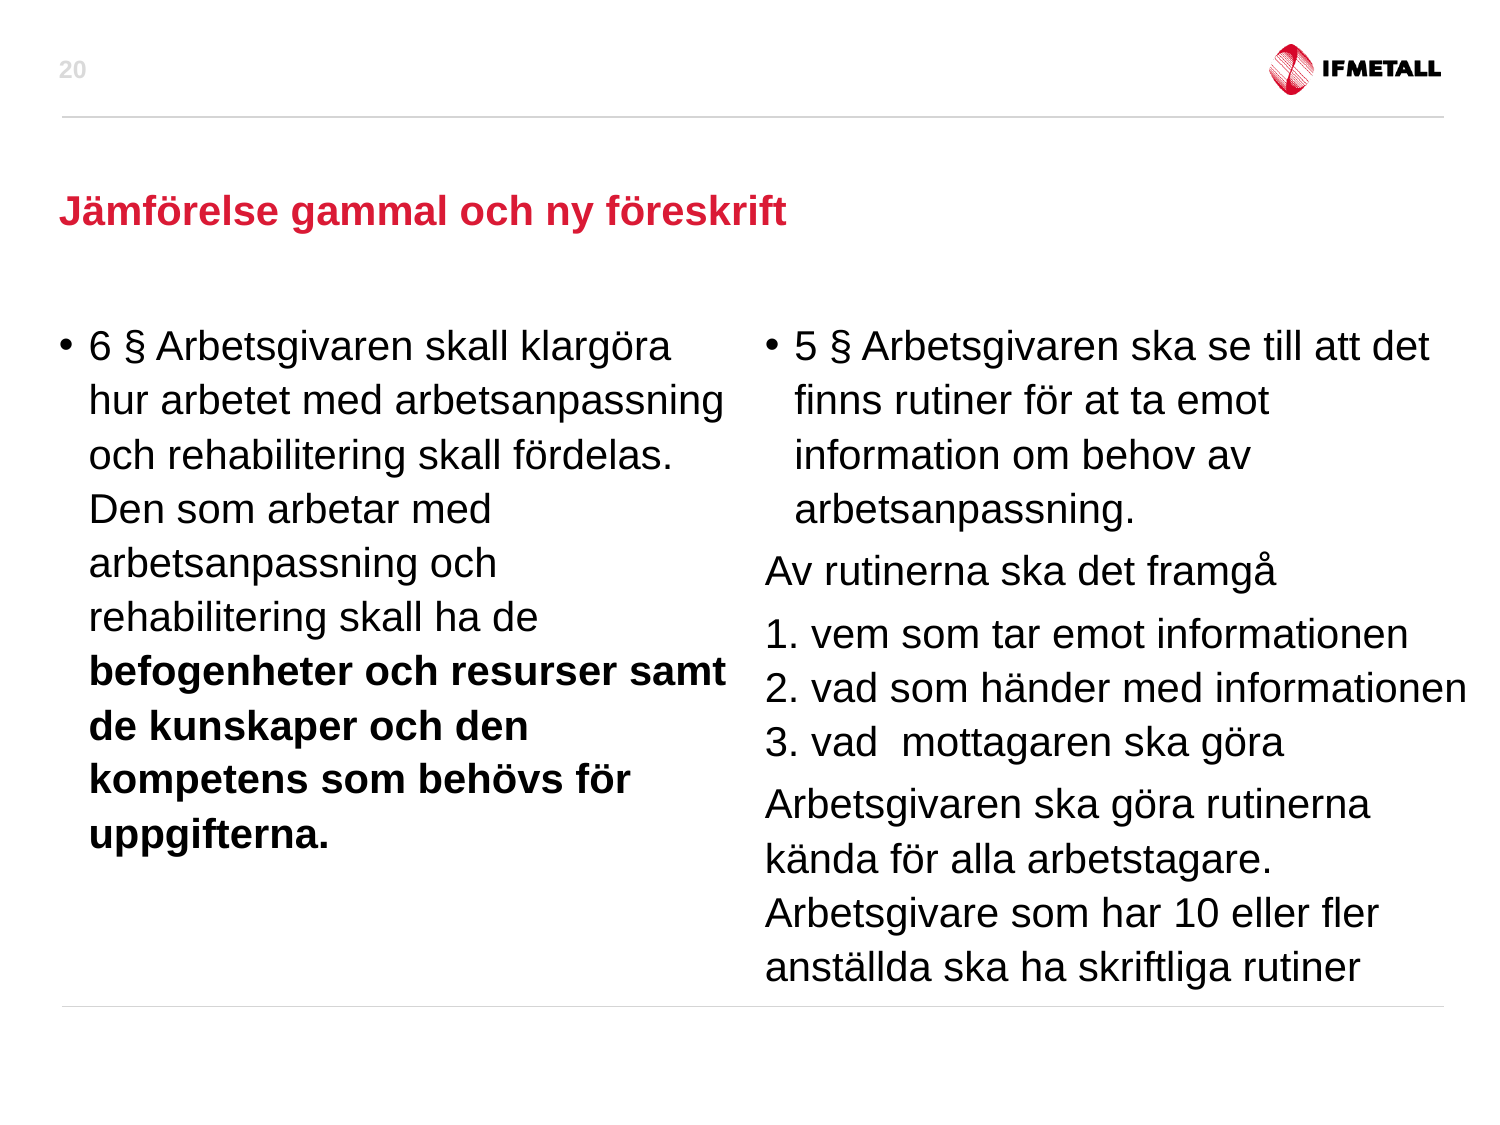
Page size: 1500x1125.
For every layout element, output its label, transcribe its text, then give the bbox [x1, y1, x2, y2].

slide_number 20 [59, 38, 107, 99]
list 6 § Arbetsgivaren skall klargöra hur arbetet med arbetsanpassning och rehabilitering skall fördelas. Den som arbetar med arbetsanpassning och rehabilitering skall ha de befogenheter och resurser samt de kunskaper och den kompetens som behövs för uppgifterna. [59, 314, 736, 947]
title Jämförelse gammal och ny föreskrift [59, 120, 1441, 242]
picture [1269, 44, 1441, 95]
list 5 § Arbetsgivaren ska se till att det finns rutiner för at ta emot information om behov av arbetsanpassning. Av rutinerna ska det framgå 1. vem som tar emot informationen 2. vad som händer med informationen 3. vad mottagaren ska göra Arbetsgivaren ska göra rutinerna kända för alla arbetstagare. Arbetsgivare som har 10 eller fler anställda ska ha skriftliga rutiner [764, 314, 1471, 947]
